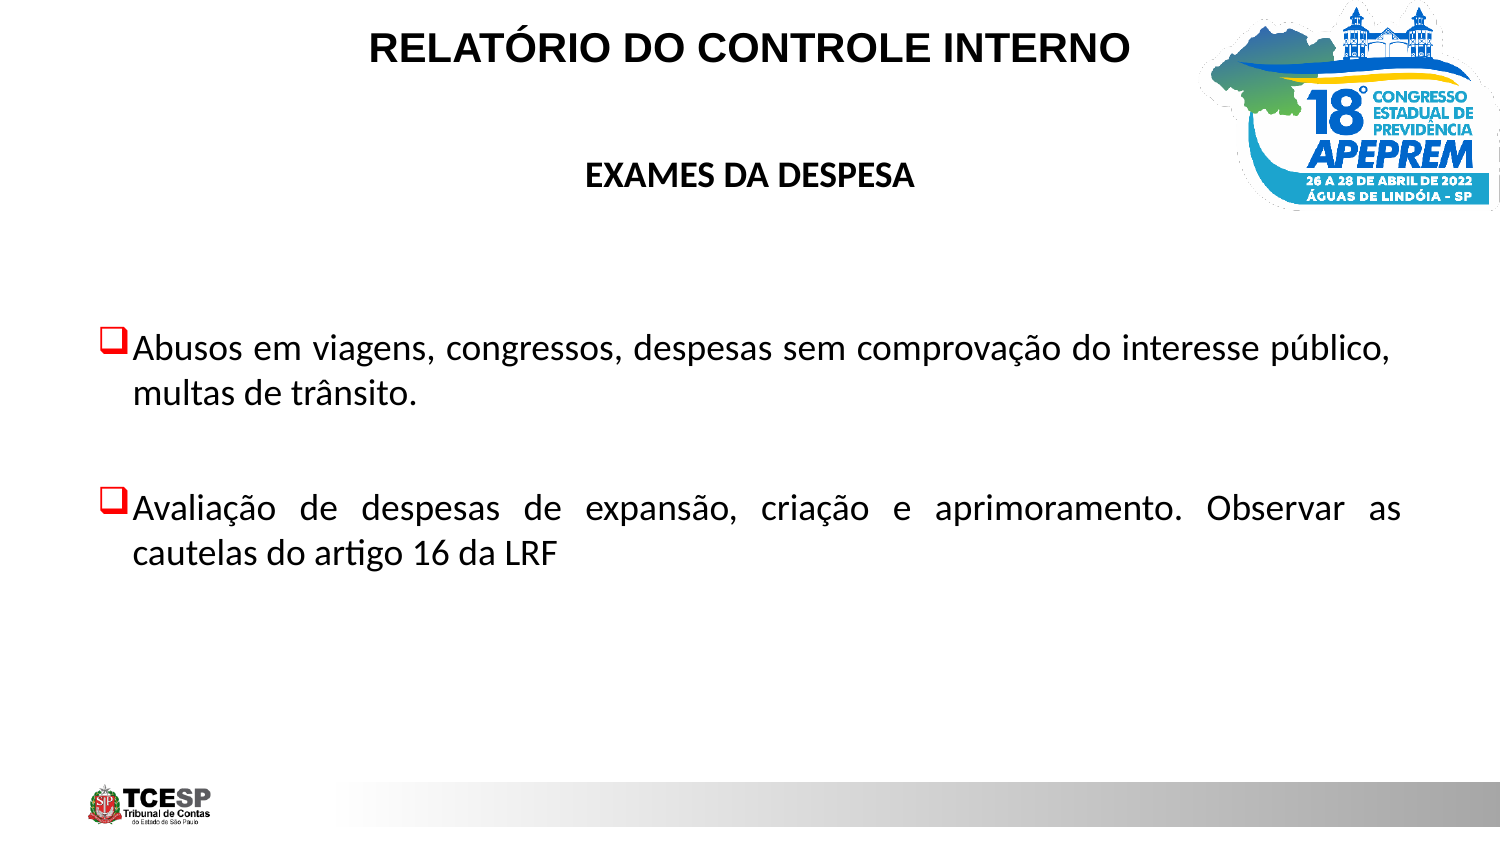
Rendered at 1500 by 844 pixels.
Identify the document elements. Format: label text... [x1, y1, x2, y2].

title RELATÓRIO DO CONTROLE INTERNO [0, 0, 1196, 92]
picture [88, 777, 219, 827]
picture [1198, 0, 1500, 211]
text_box EXAMES DA DESPESA Abusos em viagens, congressos, despesas sem comprovação do interesse público, multas de trânsito. Avaliação de despesas de expansão, criação e aprimoramento. Observar as cautelas do artigo 16 da LRF [82, 142, 1418, 696]
